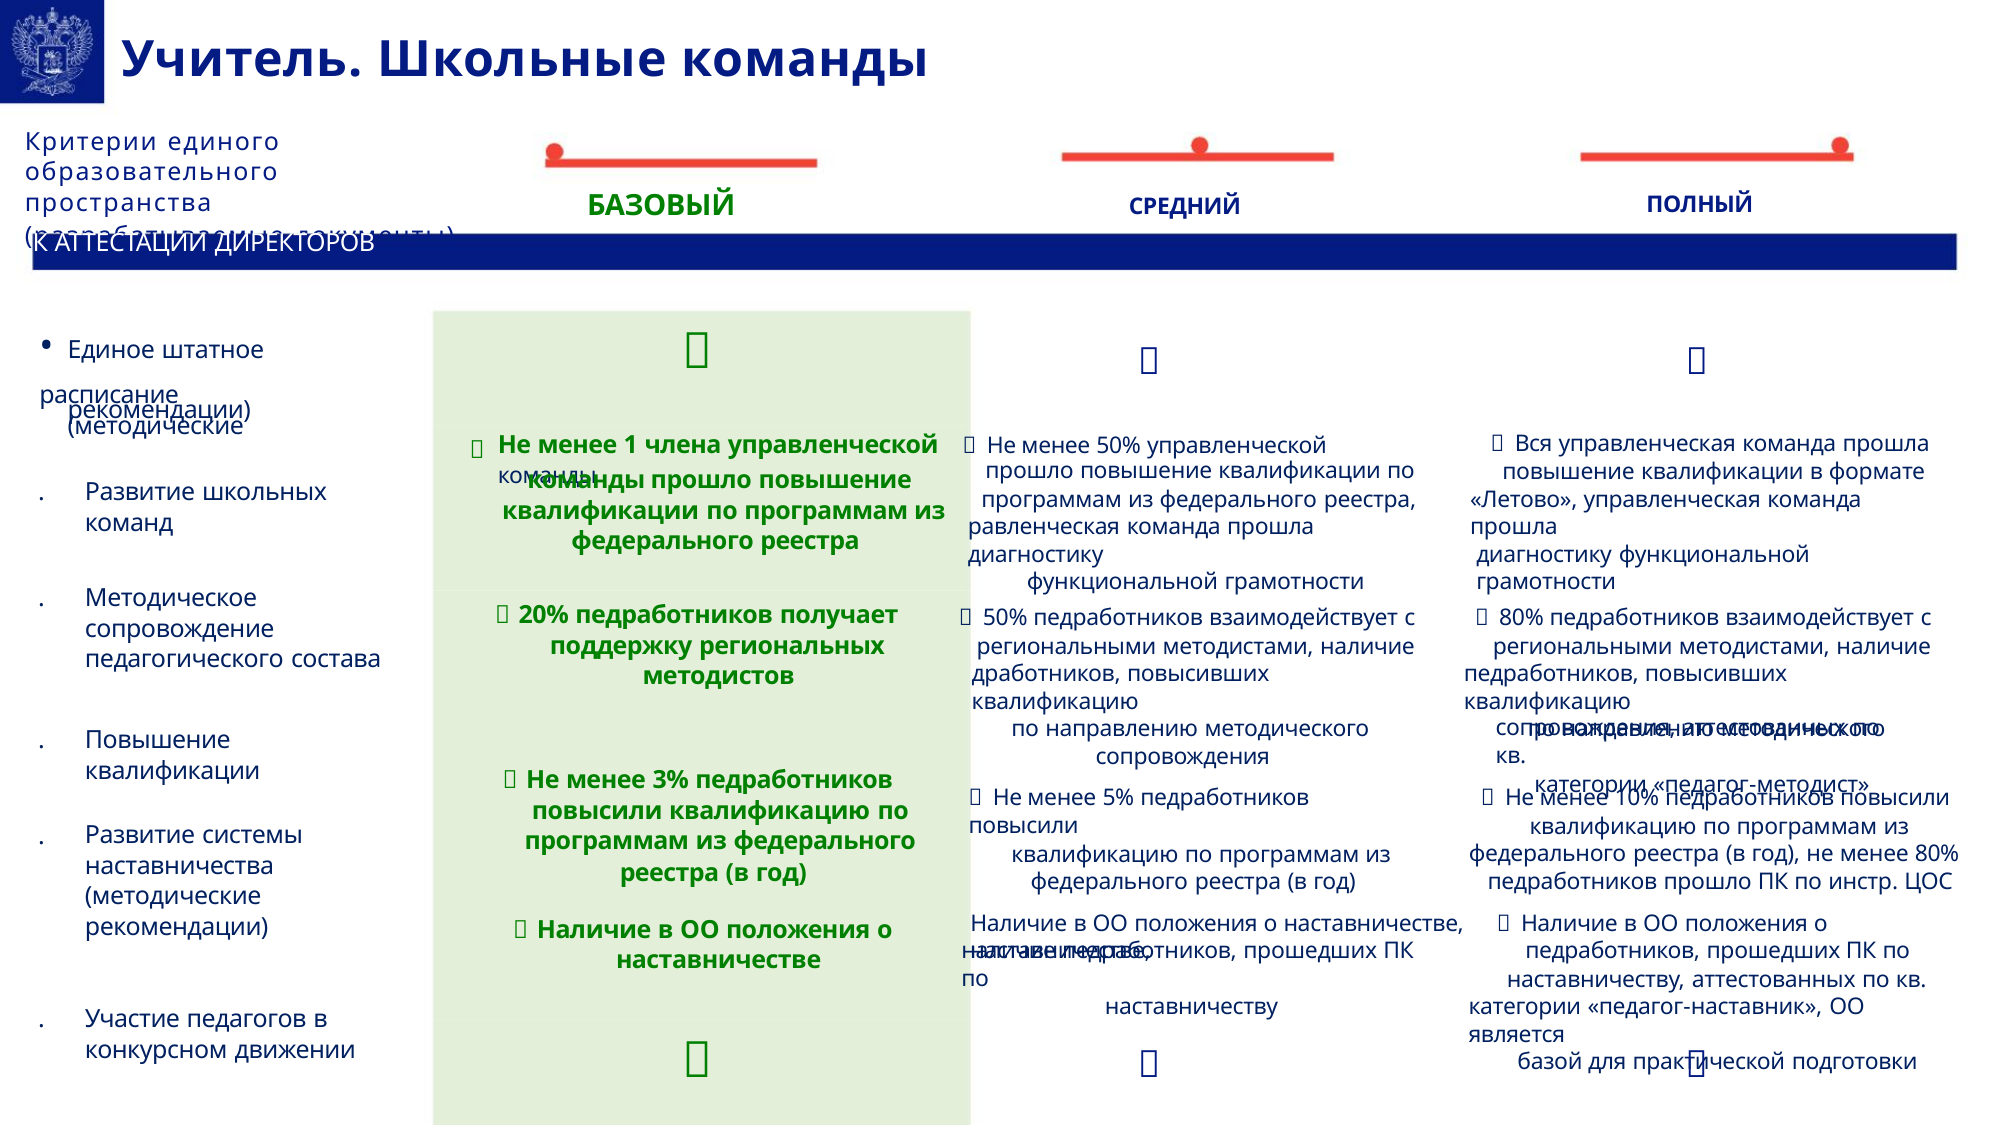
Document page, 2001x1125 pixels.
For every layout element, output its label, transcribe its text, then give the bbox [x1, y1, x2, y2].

text_box  Не менее 3% педработников повысили квалификацию по программам из федерального реестра (в год) [502, 763, 934, 887]
text_box Критерии единого образовательного пространства (разрабатываемые документы) [24, 125, 532, 250]
text_box  [1685, 1043, 1740, 1085]
text_box ПОЛНЫЙ [1646, 189, 1783, 217]
text_box  [469, 436, 497, 464]
text_box Наличие в ОО положения о наставничестве,  Наличие в ОО положения о наставничестве, [970, 907, 1970, 964]
text_box Развитие школьных команд [85, 475, 331, 537]
text_box [0, 0, 2000, 1125]
text_box Повышение квалификации [85, 723, 278, 785]
text_box  20% педработников получает поддержку региональных методистов [495, 598, 934, 690]
text_box  [682, 1032, 747, 1088]
text_box Не менее 1 члена управленческой  Не менее 50% управленческой команды [497, 428, 1428, 489]
text_box команды прошло повышение квалификации по программам из федерального реестра [502, 463, 956, 555]
text_box  50% педработников взаимодействует с региональными методистами, наличие дработников, повысивших квалификацию по направлению методического сопровождения [958, 602, 1428, 769]
text_box рекомендации) [67, 393, 268, 424]
text_box • Единое штатное расписание (методические [39, 324, 409, 440]
text_box прошло повышение квалификации по программам из федерального реестра, равленческая команда прошла диагностику функциональной грамотности [967, 455, 1442, 595]
text_box СРЕДНИЙ [1128, 191, 1270, 220]
text_box . [38, 1004, 75, 1033]
text_box Методическое сопровождение педагогического состава [85, 581, 389, 673]
text_box . . [38, 477, 75, 612]
text_box  [682, 323, 747, 379]
text_box  Наличие в ОО положения о [513, 913, 917, 944]
text_box наставничестве [616, 943, 848, 974]
text_box  [1685, 340, 1741, 383]
text_box К АТТЕСТАЦИИ ДИРЕКТОРОВ [32, 226, 387, 257]
text_box Развитие системы наставничества (методические рекомендации) [85, 817, 311, 941]
text_box Учитель. Школьные команды [121, 25, 1026, 87]
text_box педработников, прошедших ПК по наставничеству, аттестованных по кв. категории «педагог-наставник», ОО является базой для практической подготовки [1468, 935, 1963, 1075]
text_box  80% педработников взаимодействует с региональными методистами, наличие педработников, повысивших квалификацию по направлению методического [1463, 602, 1947, 742]
text_box наличие педработников, прошедших ПК по наставничеству [961, 935, 1433, 1020]
text_box  Не менее 5% педработников повысили квалификацию по программам из федерального реестра (в год) [968, 782, 1426, 895]
text_box  Не менее 10% педработников повысили квалификацию по программам из федерального реестра (в год), не менее 80% педработников прошло ПК по инстр. ЦОС [1468, 782, 1961, 894]
text_box  [1137, 340, 1193, 383]
text_box БАЗОВЫЙ [587, 185, 765, 221]
text_box  Вся управленческая команда прошла повышение квалификации в формате «Летово», управленческая команда прошла диагностику функциональной грамотности [1470, 428, 1949, 595]
text_box . . [38, 725, 75, 850]
text_box  [1137, 1043, 1193, 1085]
text_box Участие педагогов в конкурсном движении [85, 1002, 359, 1064]
text_box сопровождения, аттестованных по кв. категории «педагог-методист» [1495, 712, 1913, 782]
